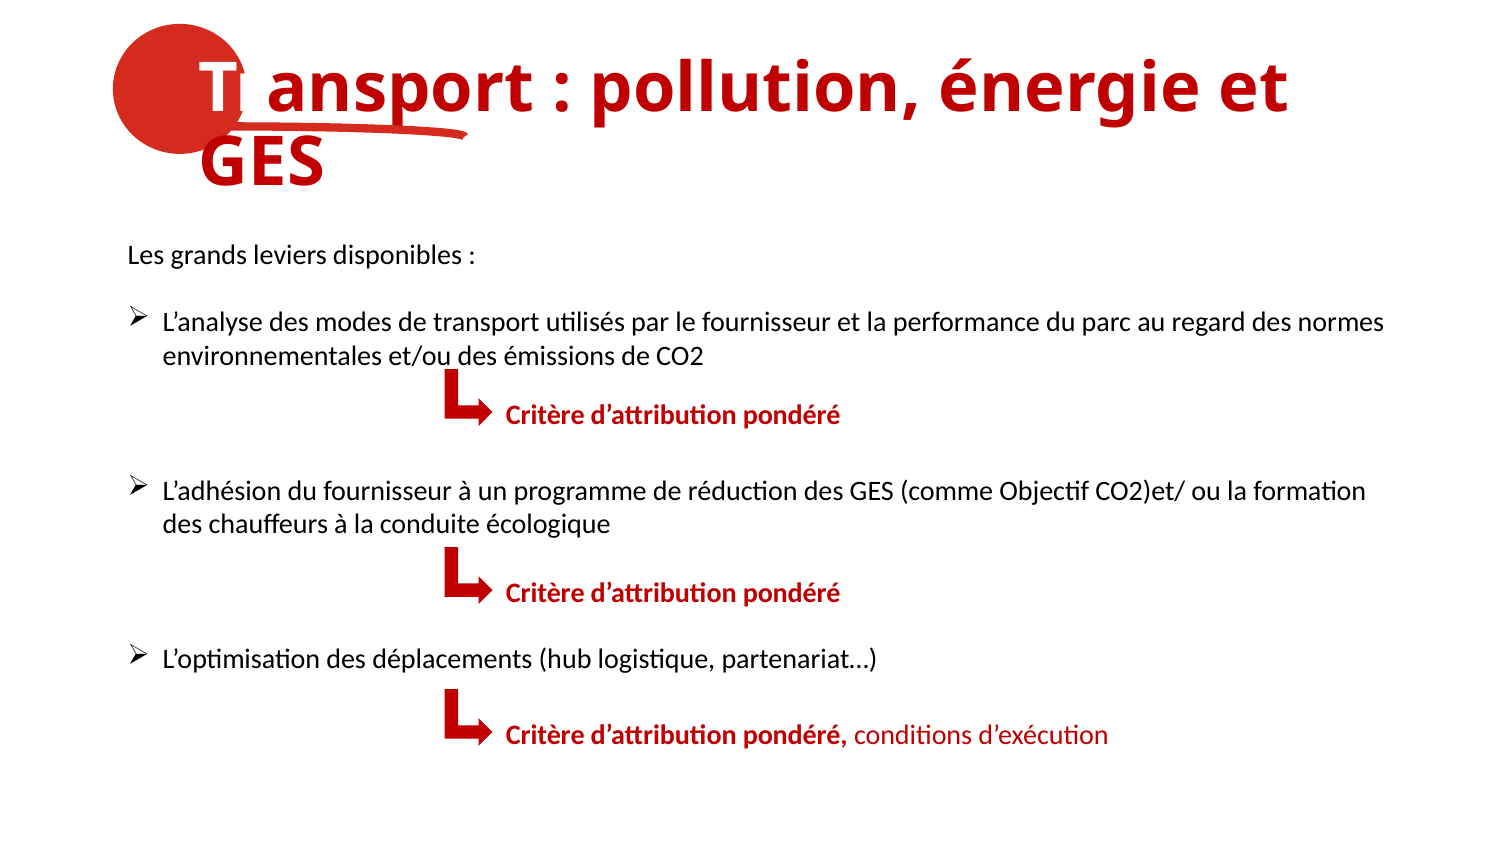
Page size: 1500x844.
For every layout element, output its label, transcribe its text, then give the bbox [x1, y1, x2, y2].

text_box [223, 125, 465, 138]
text_box [444, 369, 493, 426]
text_box [444, 547, 493, 604]
text_box Les grands leviers disponibles : L’analyse des modes de transport utilisés par le fournisseur et la performance du parc au regard des normes environnementales et/ou des émissions de CO2 L’adhésion du fournisseur à un programme de réduction des GES (comme Objectif CO2)et/ ou la formation des chauffeurs à la conduite écologique L’optimisation des déplacements (hub logistique, partenariat…) [112, 228, 1411, 716]
text_box Transport : pollution, énergie et GES [184, 44, 1413, 208]
text_box Critère d’attribution pondéré, conditions d’exécution [490, 709, 1315, 758]
text_box [111, 22, 230, 155]
text_box Critère d’attribution pondéré [490, 389, 1315, 438]
text_box Critère d’attribution pondéré [490, 567, 1315, 616]
text_box [444, 689, 493, 746]
